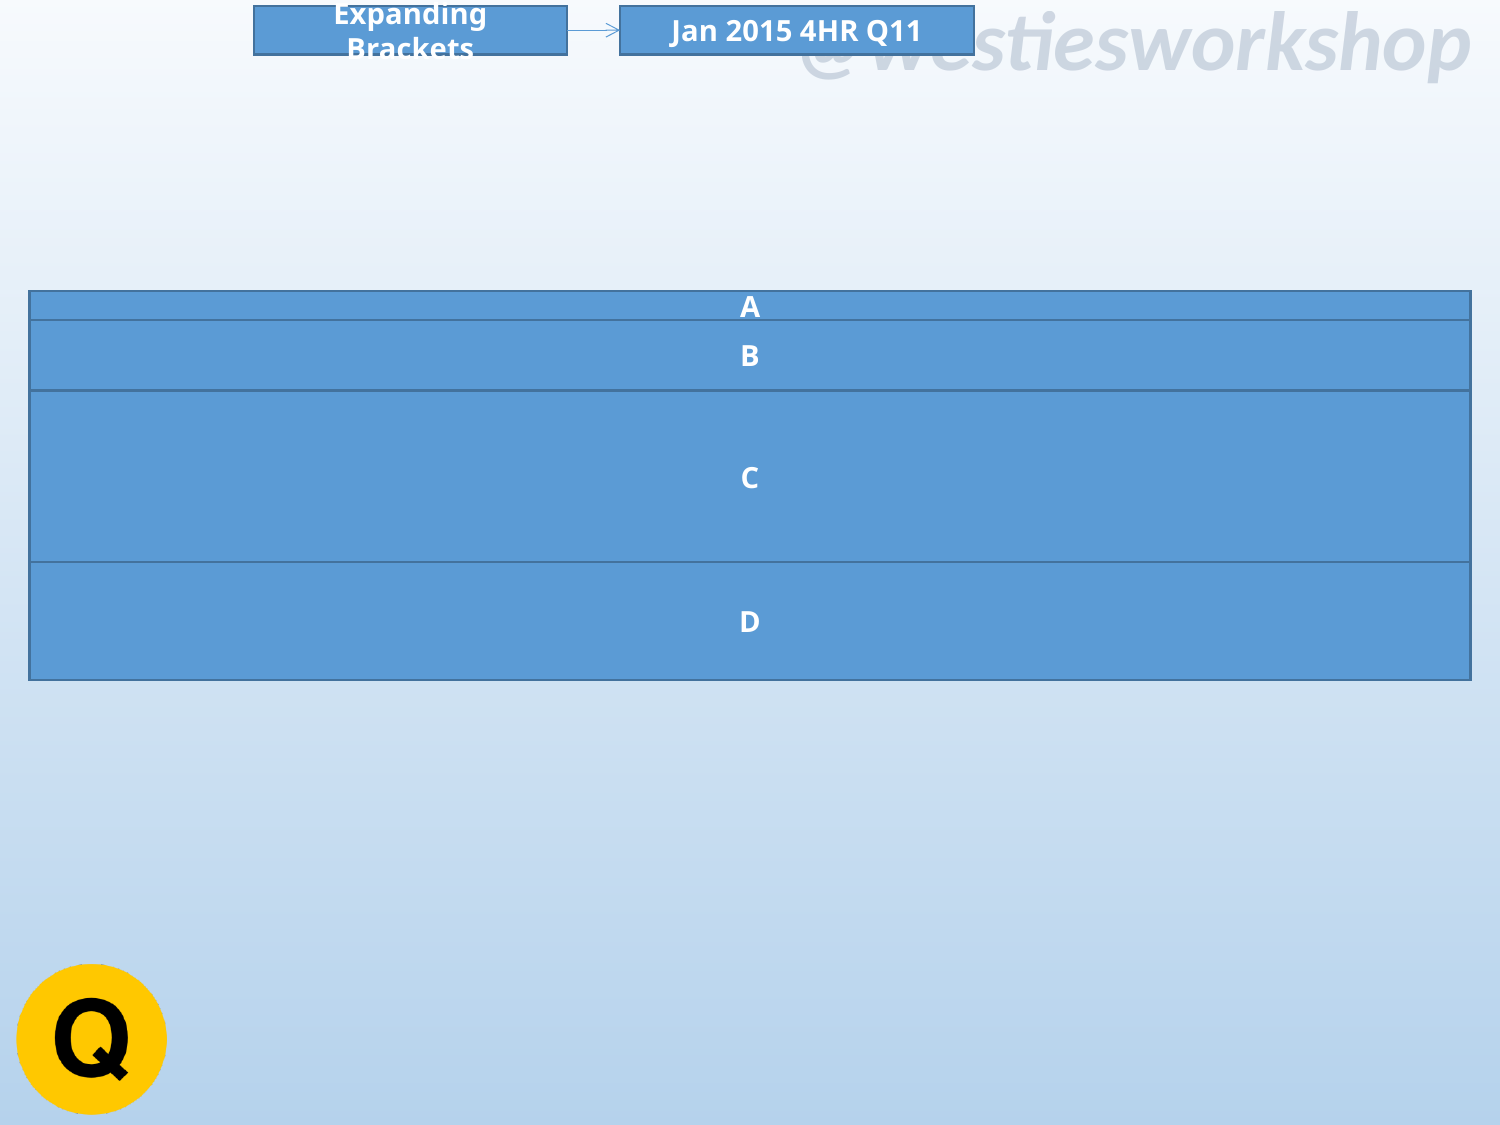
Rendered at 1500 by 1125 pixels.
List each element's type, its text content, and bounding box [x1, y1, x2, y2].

text_box Jan 2015 4HR Q11 [619, 5, 975, 56]
text_box Expanding Brackets [253, 5, 568, 56]
picture [29, 290, 1471, 680]
picture [0, 940, 191, 1125]
